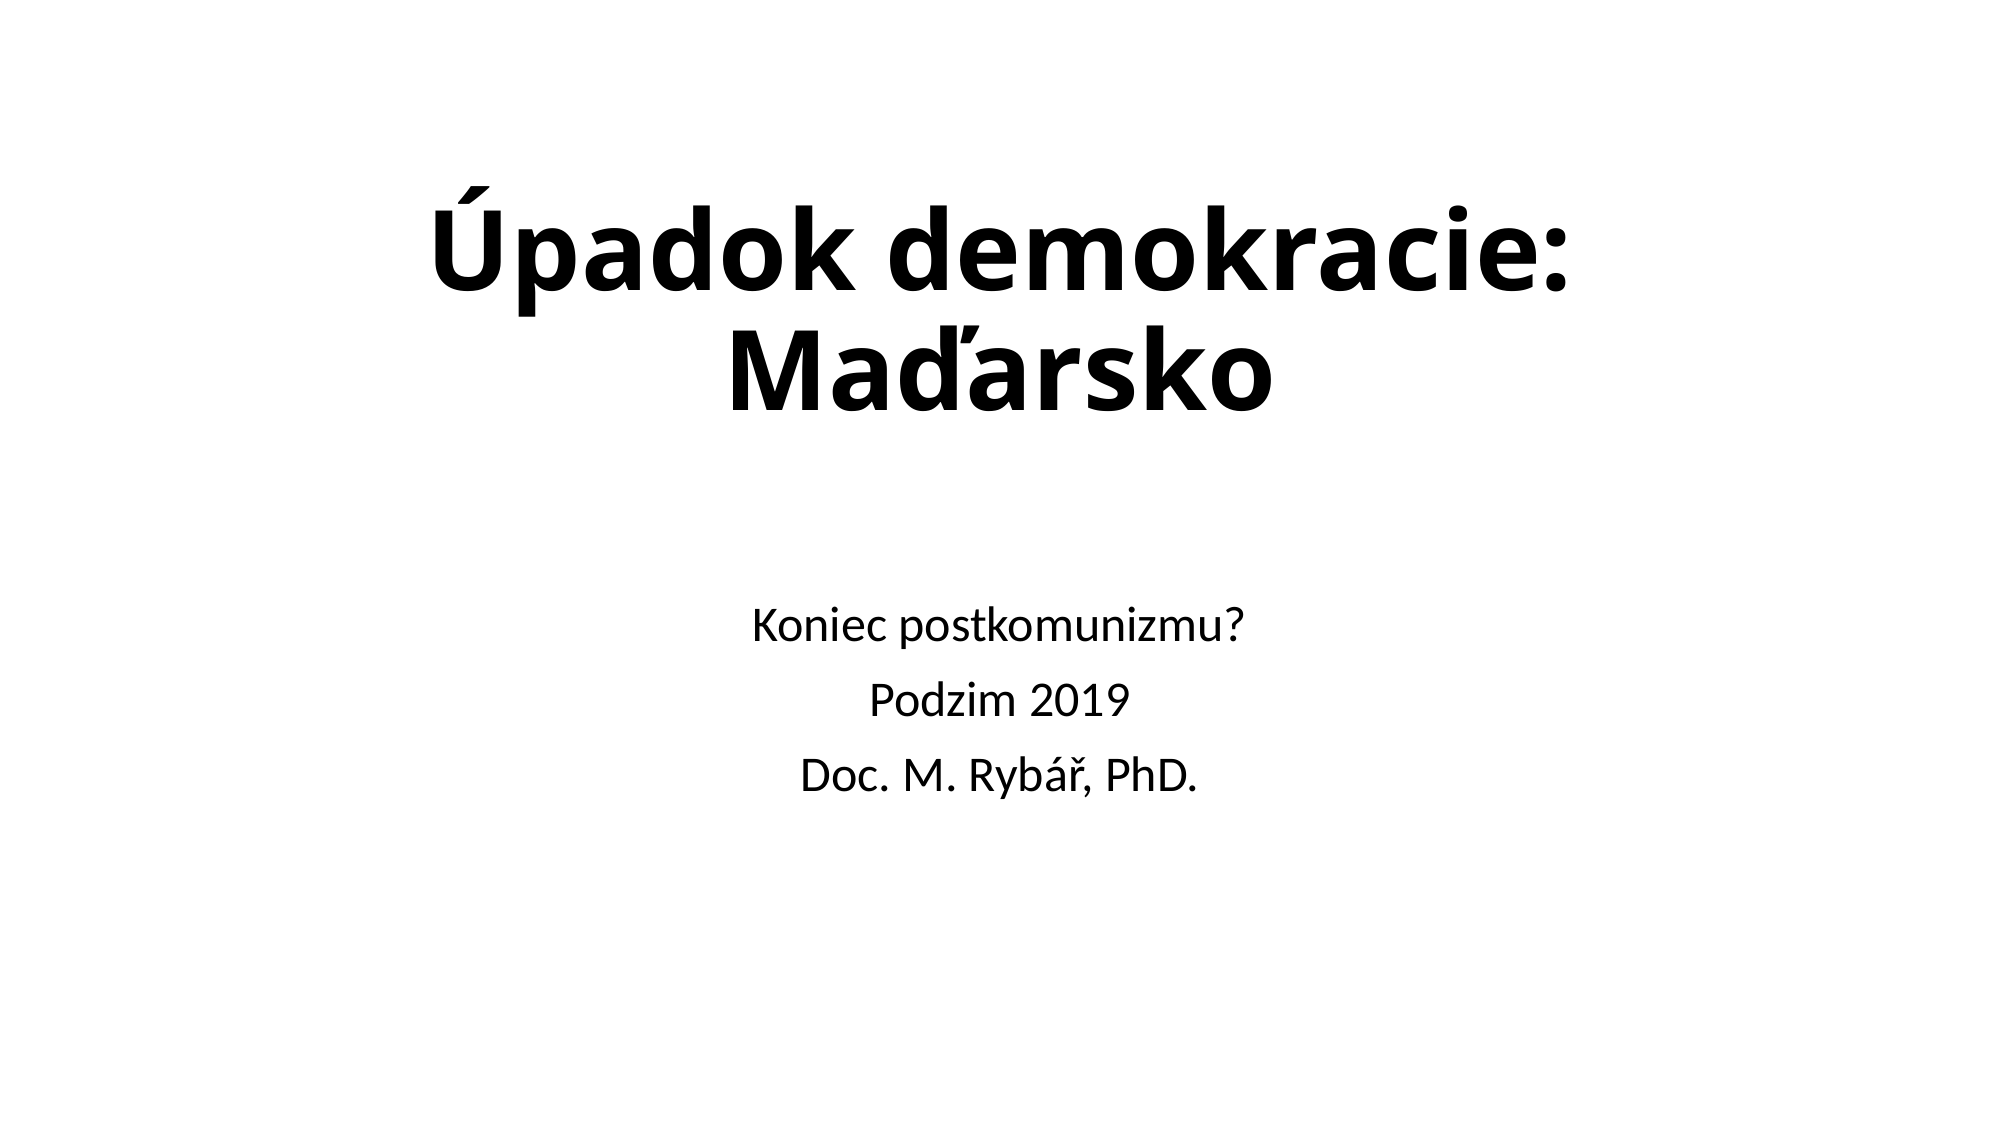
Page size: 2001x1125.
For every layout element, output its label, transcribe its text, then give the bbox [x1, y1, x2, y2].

title Úpadok demokracie: Maďarsko [249, 184, 1750, 576]
subtitle Koniec postkomunizmu? Podzim 2019 Doc. M. Rybář, PhD. [249, 590, 1750, 863]
